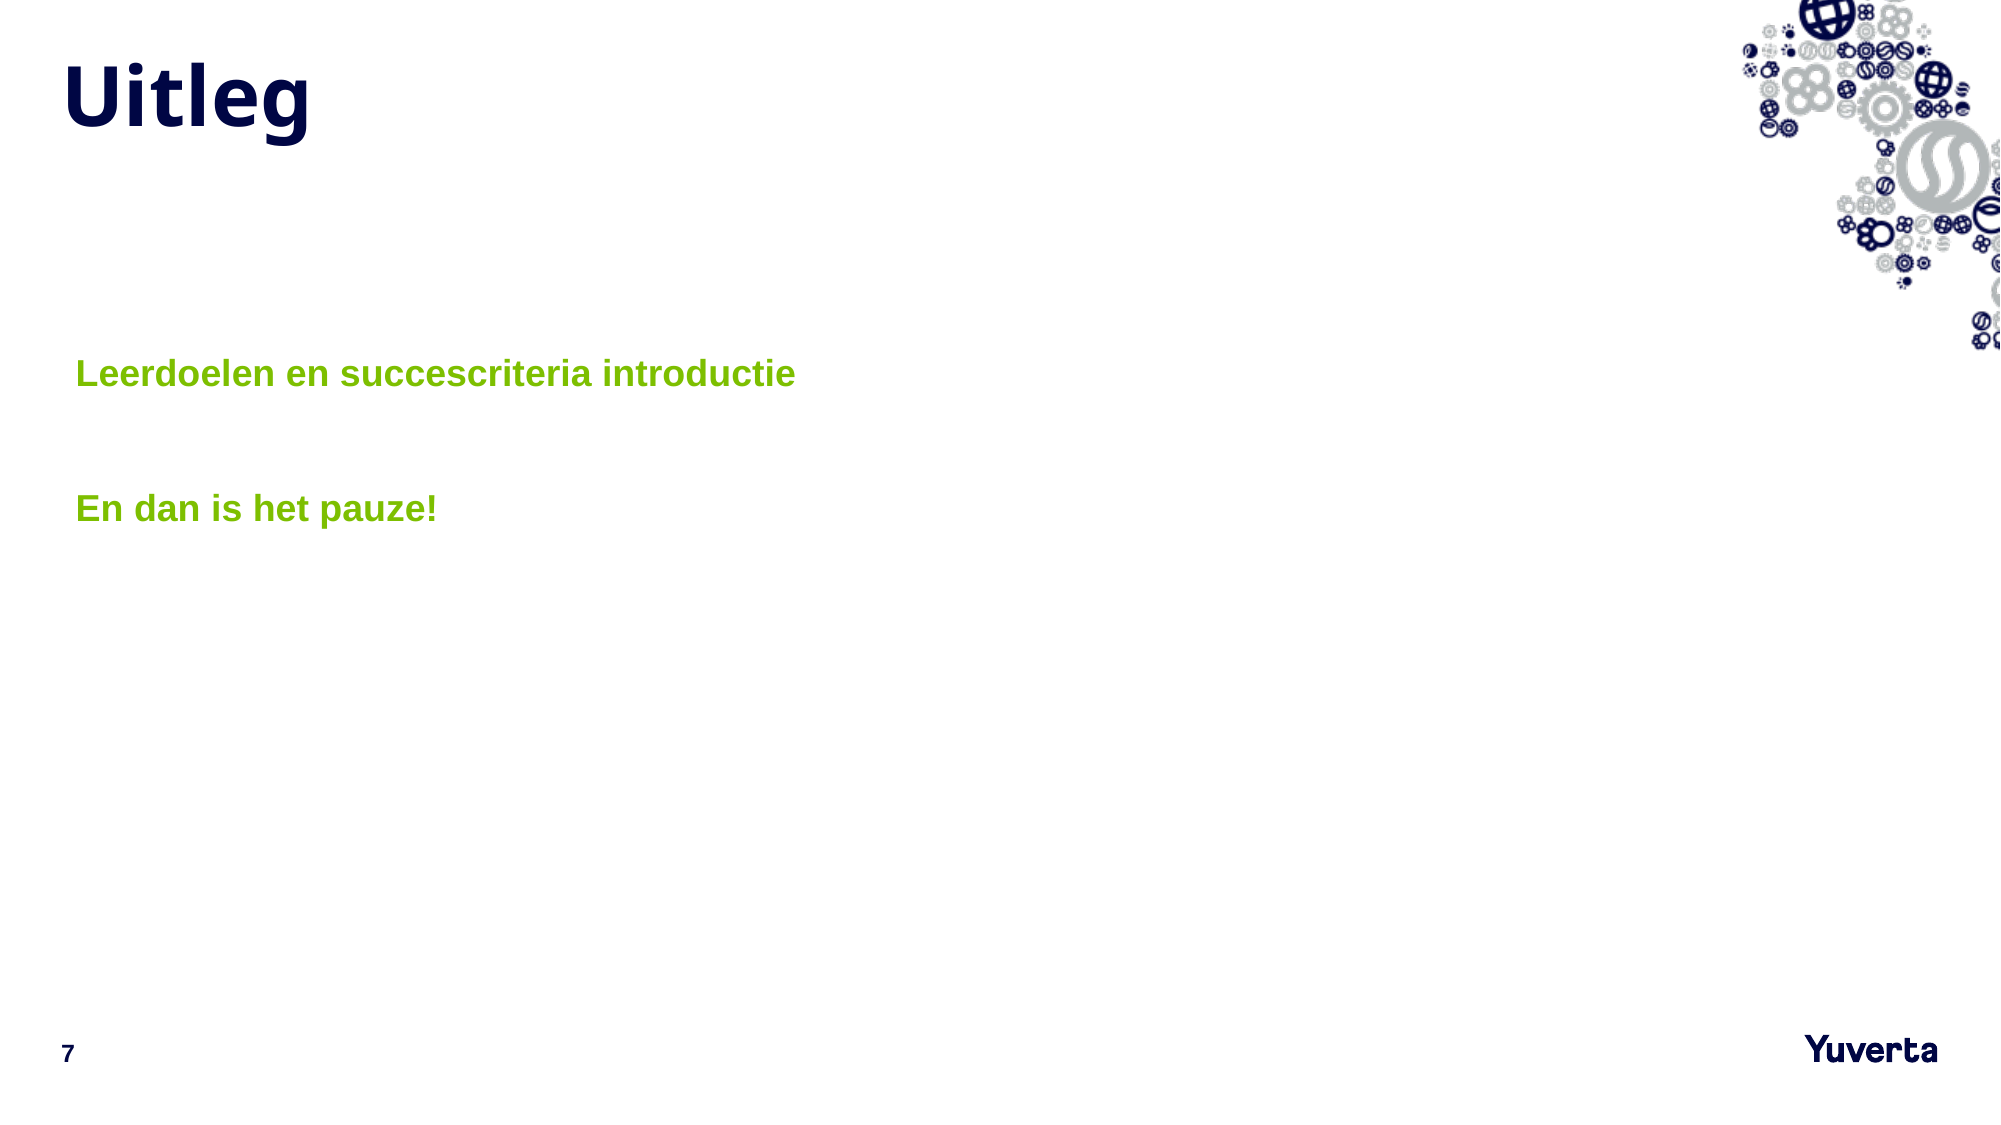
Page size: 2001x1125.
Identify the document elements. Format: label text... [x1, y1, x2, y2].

picture [0, 0, 2000, 1125]
text_box Leerdoelen en succescriteria introductie En dan is het pauze! [60, 342, 1061, 537]
title Uitleg [60, 48, 1720, 239]
slide_number 7 [60, 1037, 113, 1073]
